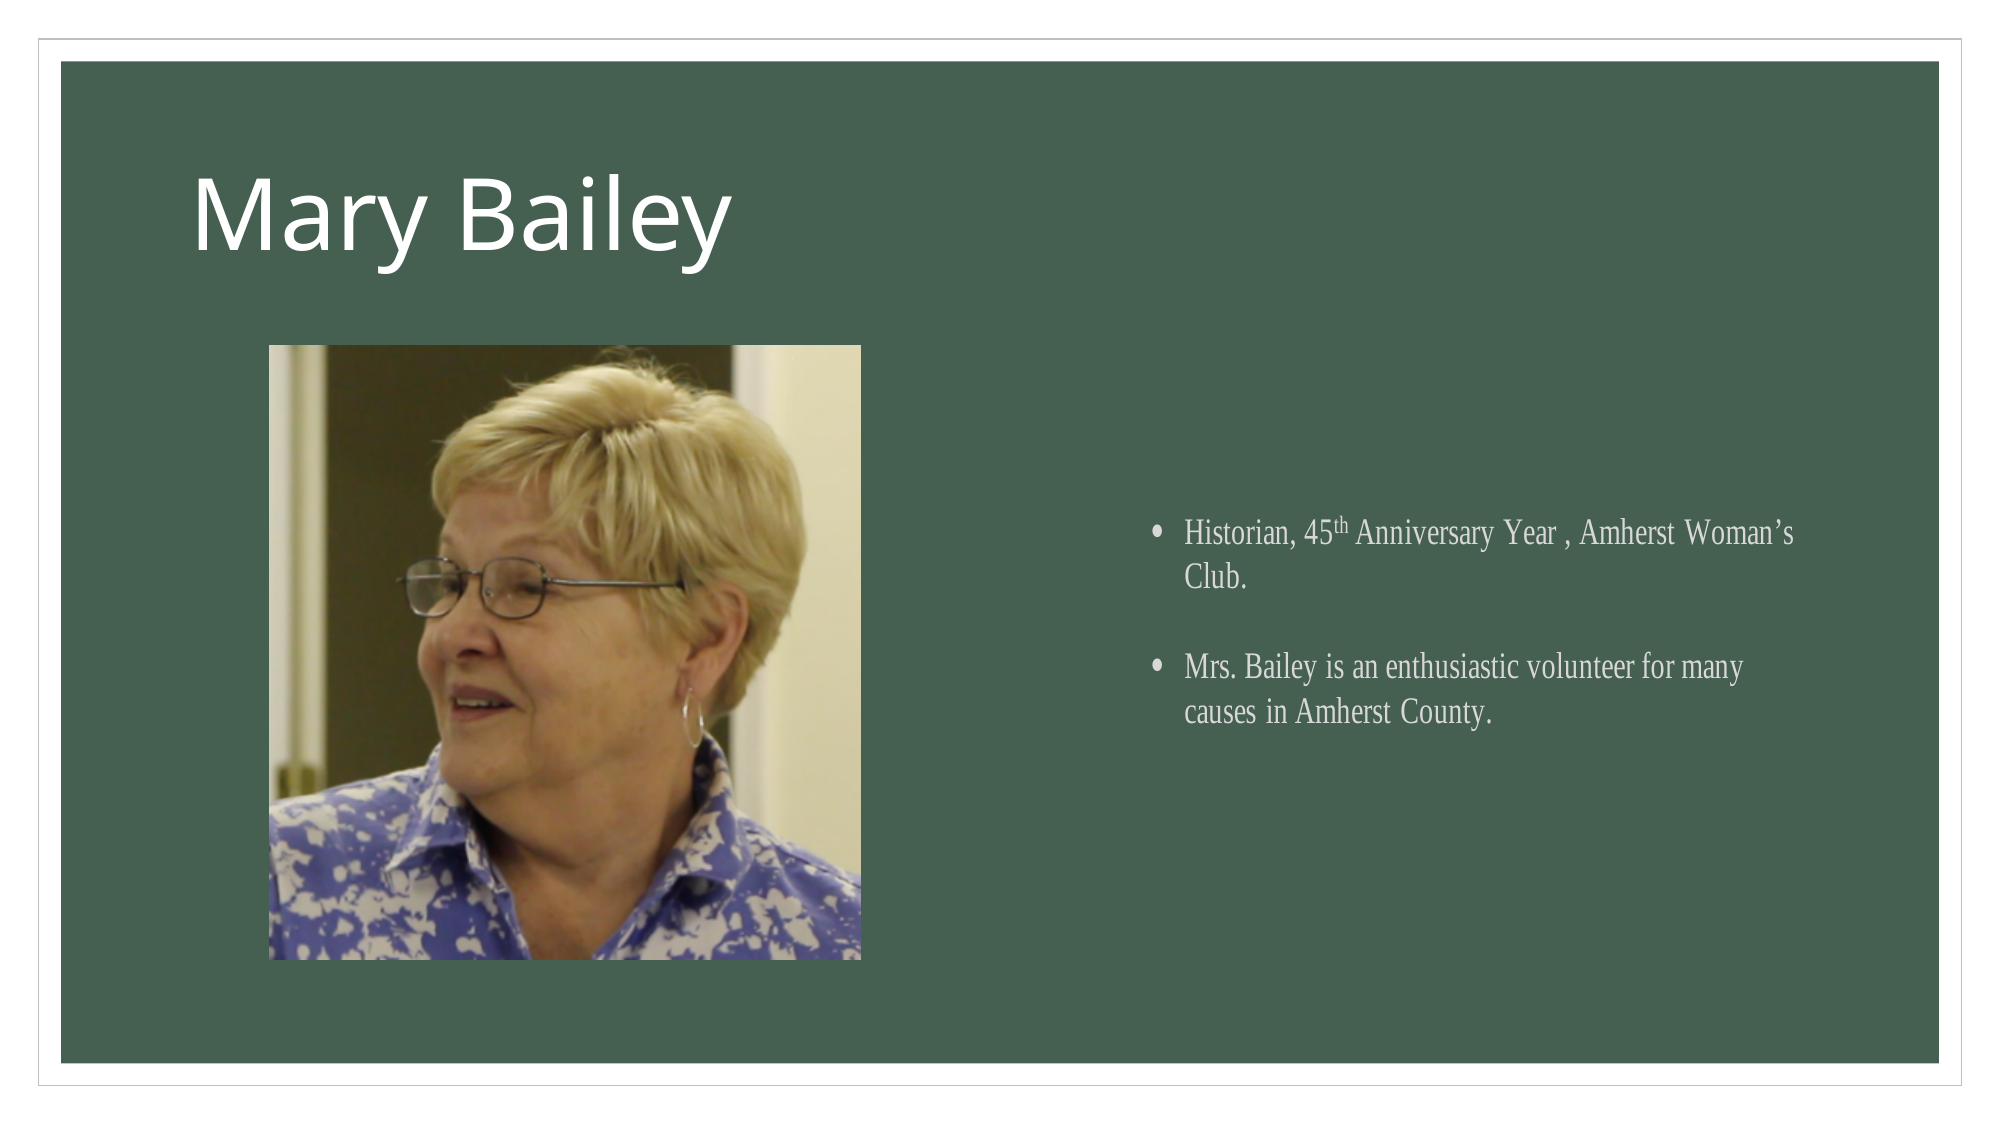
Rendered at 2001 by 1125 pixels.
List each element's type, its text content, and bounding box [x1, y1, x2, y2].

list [268, 345, 861, 960]
title Mary Bailey [174, 105, 1825, 331]
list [992, 506, 1825, 732]
